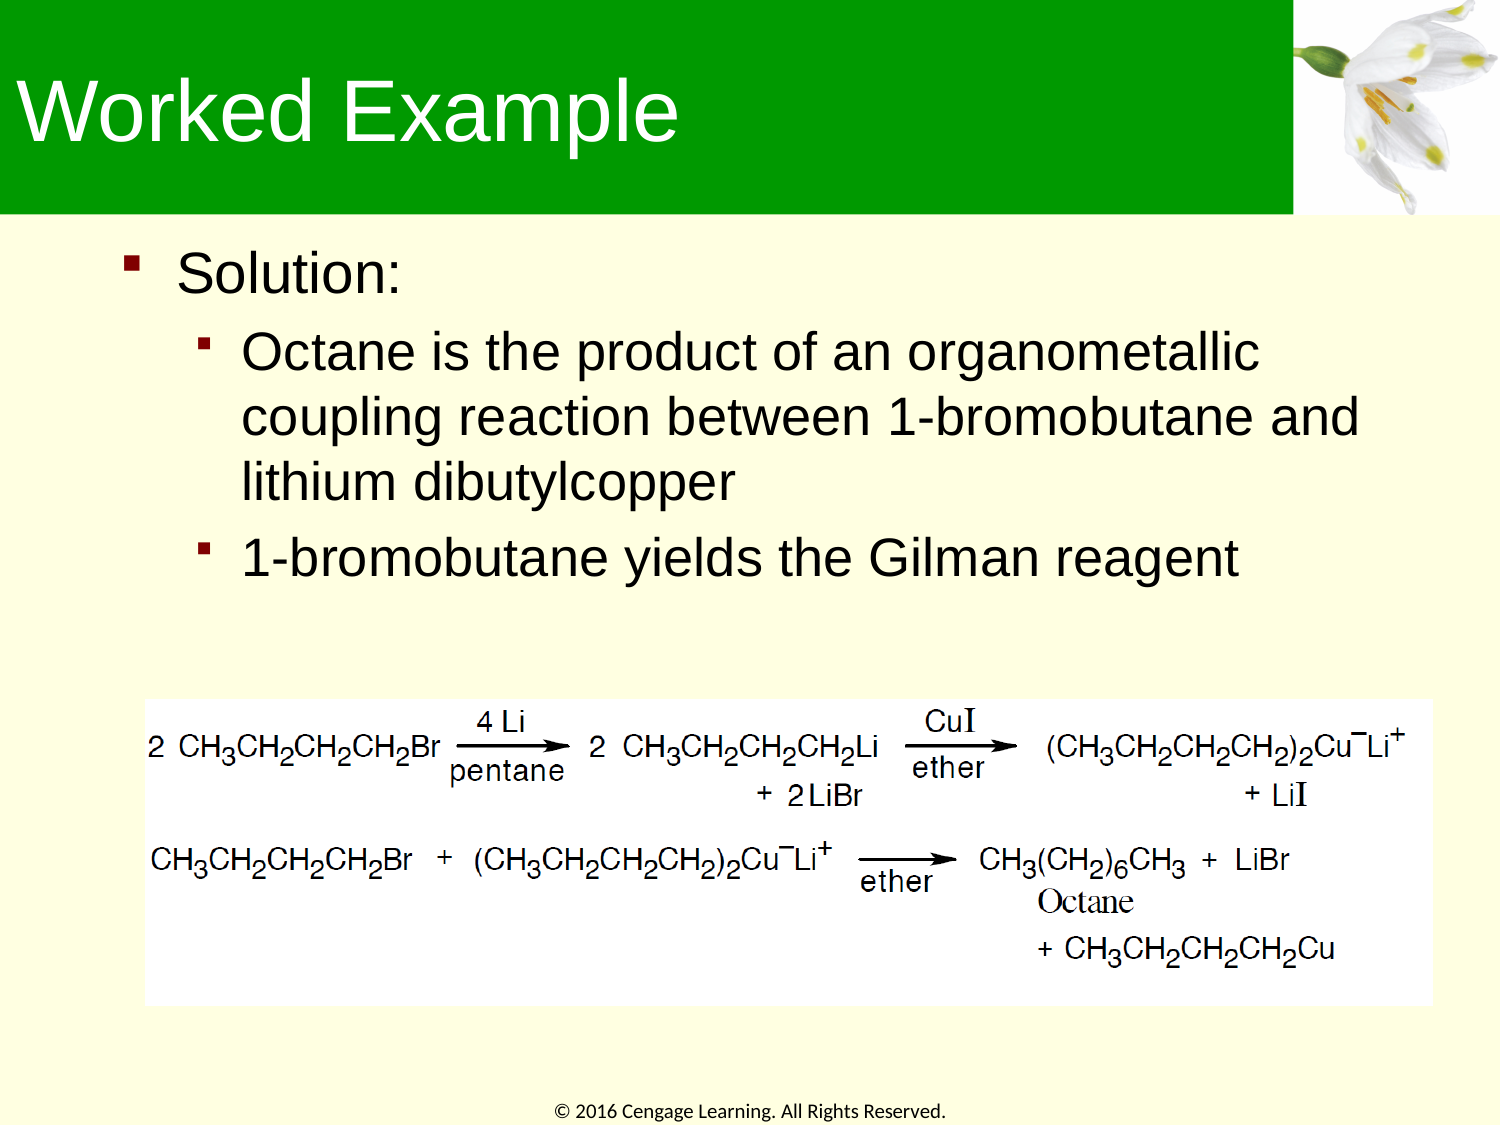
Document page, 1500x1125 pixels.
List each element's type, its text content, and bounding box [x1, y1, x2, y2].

picture [1293, 0, 1500, 215]
list Solution: Octane is the product of an organometallic coupling reaction between 1-bromobutane and lithium dibutylcopper 1-bromobutane yields the Gilman reagent [103, 227, 1450, 1065]
title Worked Example [0, 0, 1288, 213]
picture [145, 699, 1434, 1006]
